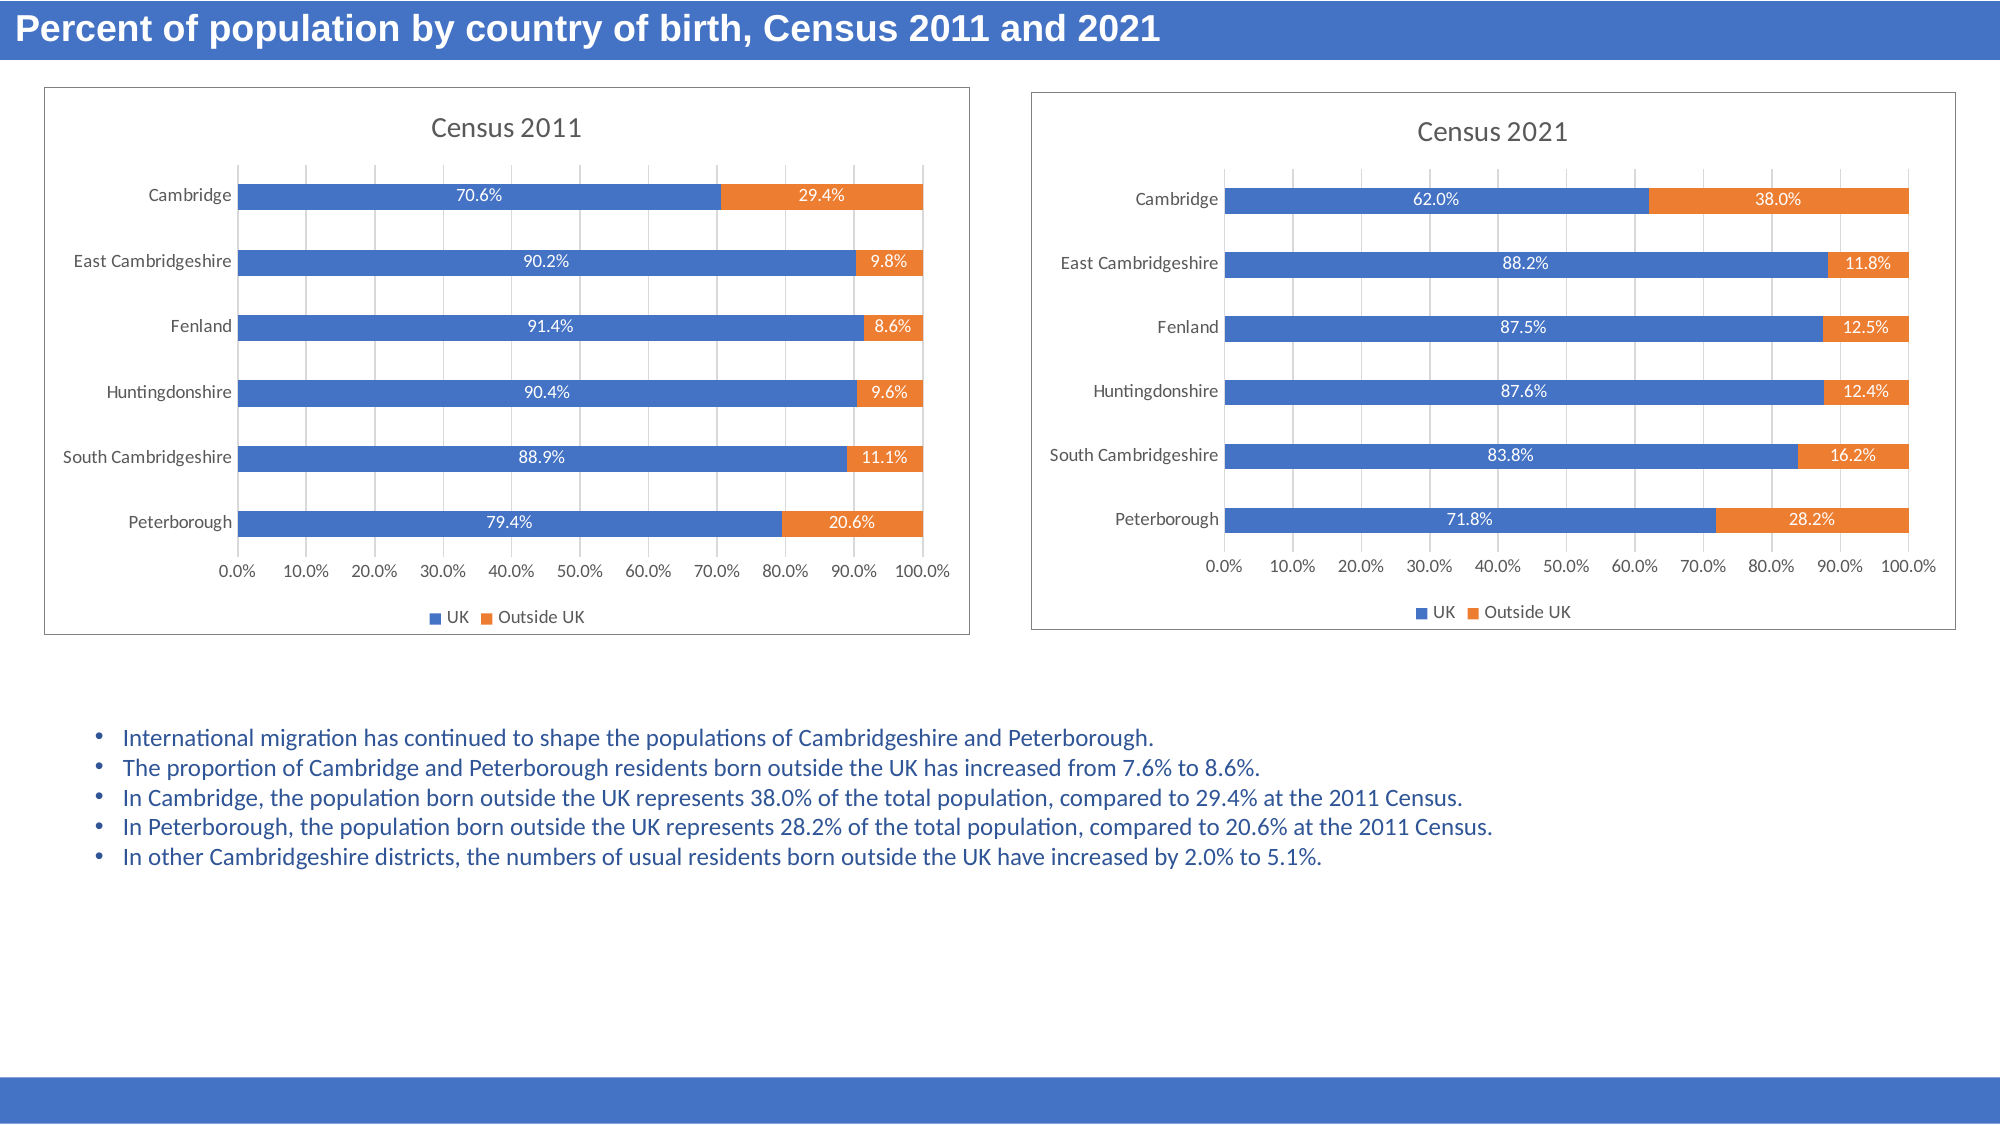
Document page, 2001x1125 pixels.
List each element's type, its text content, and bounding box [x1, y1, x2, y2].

chart [44, 87, 970, 635]
text_box Percent of population by country of birth, Census 2011 and 2021 [0, 0, 1980, 58]
text_box International migration has continued to shape the populations of Cambridgeshire and Peterborough. The proportion of Cambridge and Peterborough residents born outside the UK has increased from 7.6% to 8.6%. In Cambridge, the population born outside the UK represents 38.0% of the total population, compared to 29.4% at the 2011 Census. In Peterborough, the population born outside the UK represents 28.2% of the total population, compared to 20.6% at the 2011 Census. In other Cambridgeshire districts, the numbers of usual residents born outside the UK have increased by 2.0% to 5.1%. [80, 713, 1579, 879]
chart [1031, 92, 1956, 630]
